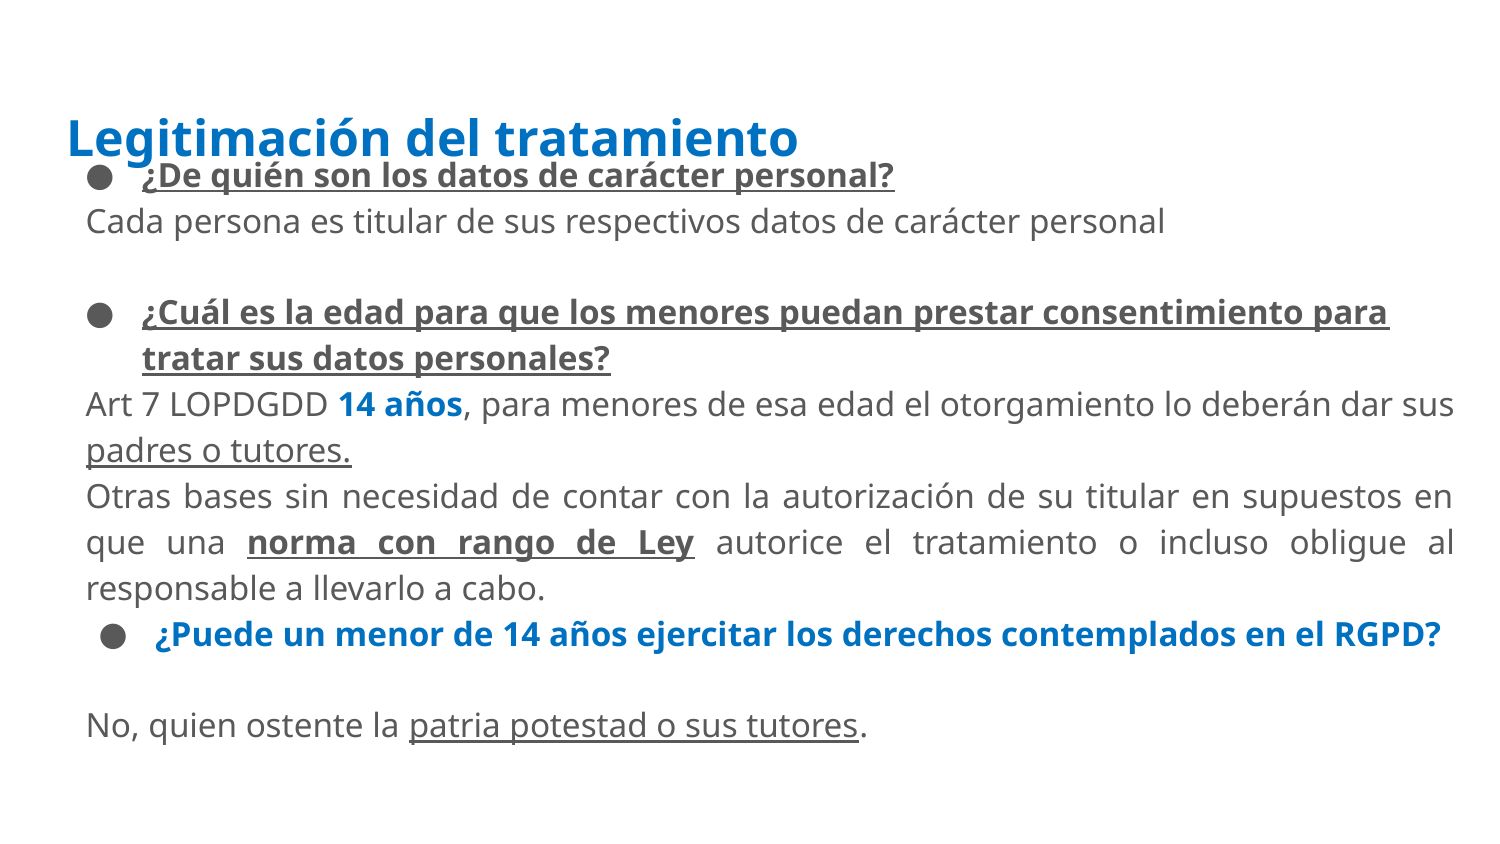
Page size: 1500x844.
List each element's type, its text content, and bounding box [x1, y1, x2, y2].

list Legitimación del tratamiento [51, 82, 1256, 132]
list ¿De quién son los datos de carácter personal? Cada persona es titular de sus respectivos datos de carácter personal ¿Cuál es la edad para que los menores puedan prestar consentimiento para tratar sus datos personales? Art 7 LOPDGDD 14 años, para menores de esa edad el otorgamiento lo deberán dar sus padres o tutores. Otras bases sin necesidad de contar con la autorización de su titular en supuestos en que una norma con rango de Ley autorice el tratamiento o incluso obligue al responsable a llevarlo a cabo. ¿Puede un menor de 14 años ejercitar los derechos contemplados en el RGPD? No, quien ostente la patria potestad o sus tutores. [51, 132, 1472, 793]
